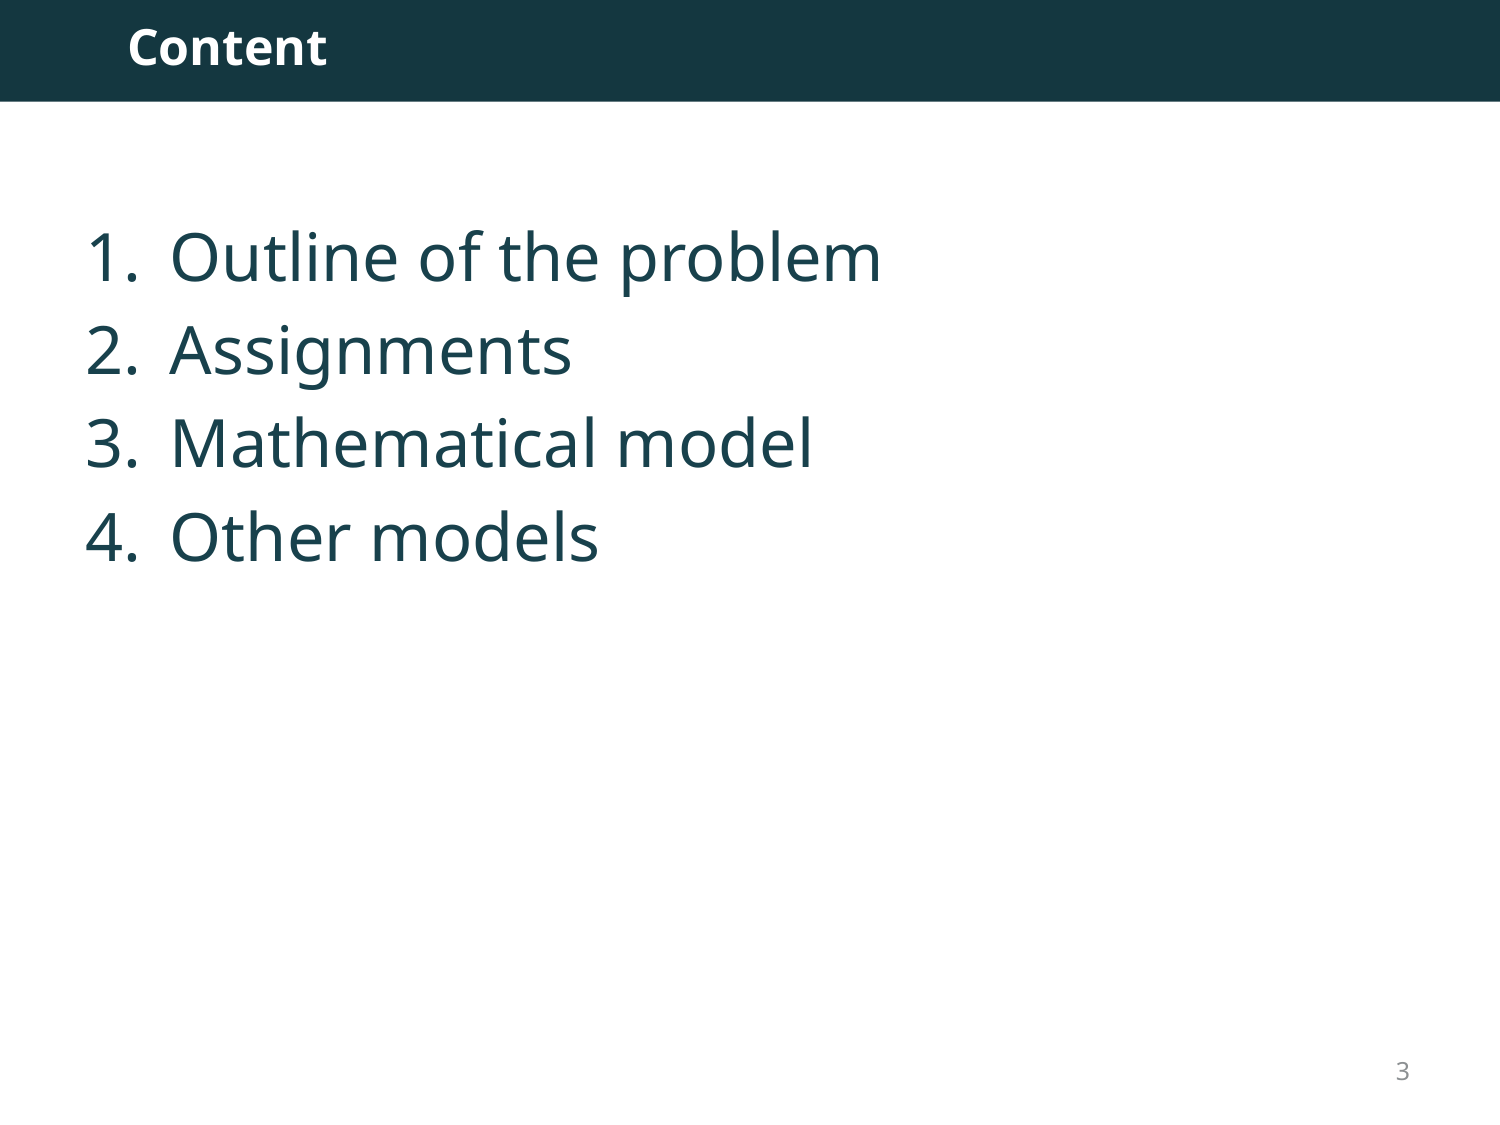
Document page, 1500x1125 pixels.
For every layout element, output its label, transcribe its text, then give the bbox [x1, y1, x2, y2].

text_box Content [112, 0, 1495, 90]
slide_number 3 [1074, 1042, 1425, 1103]
list Outline of the problem Assignments Mathematical model Other models [70, 113, 1421, 935]
